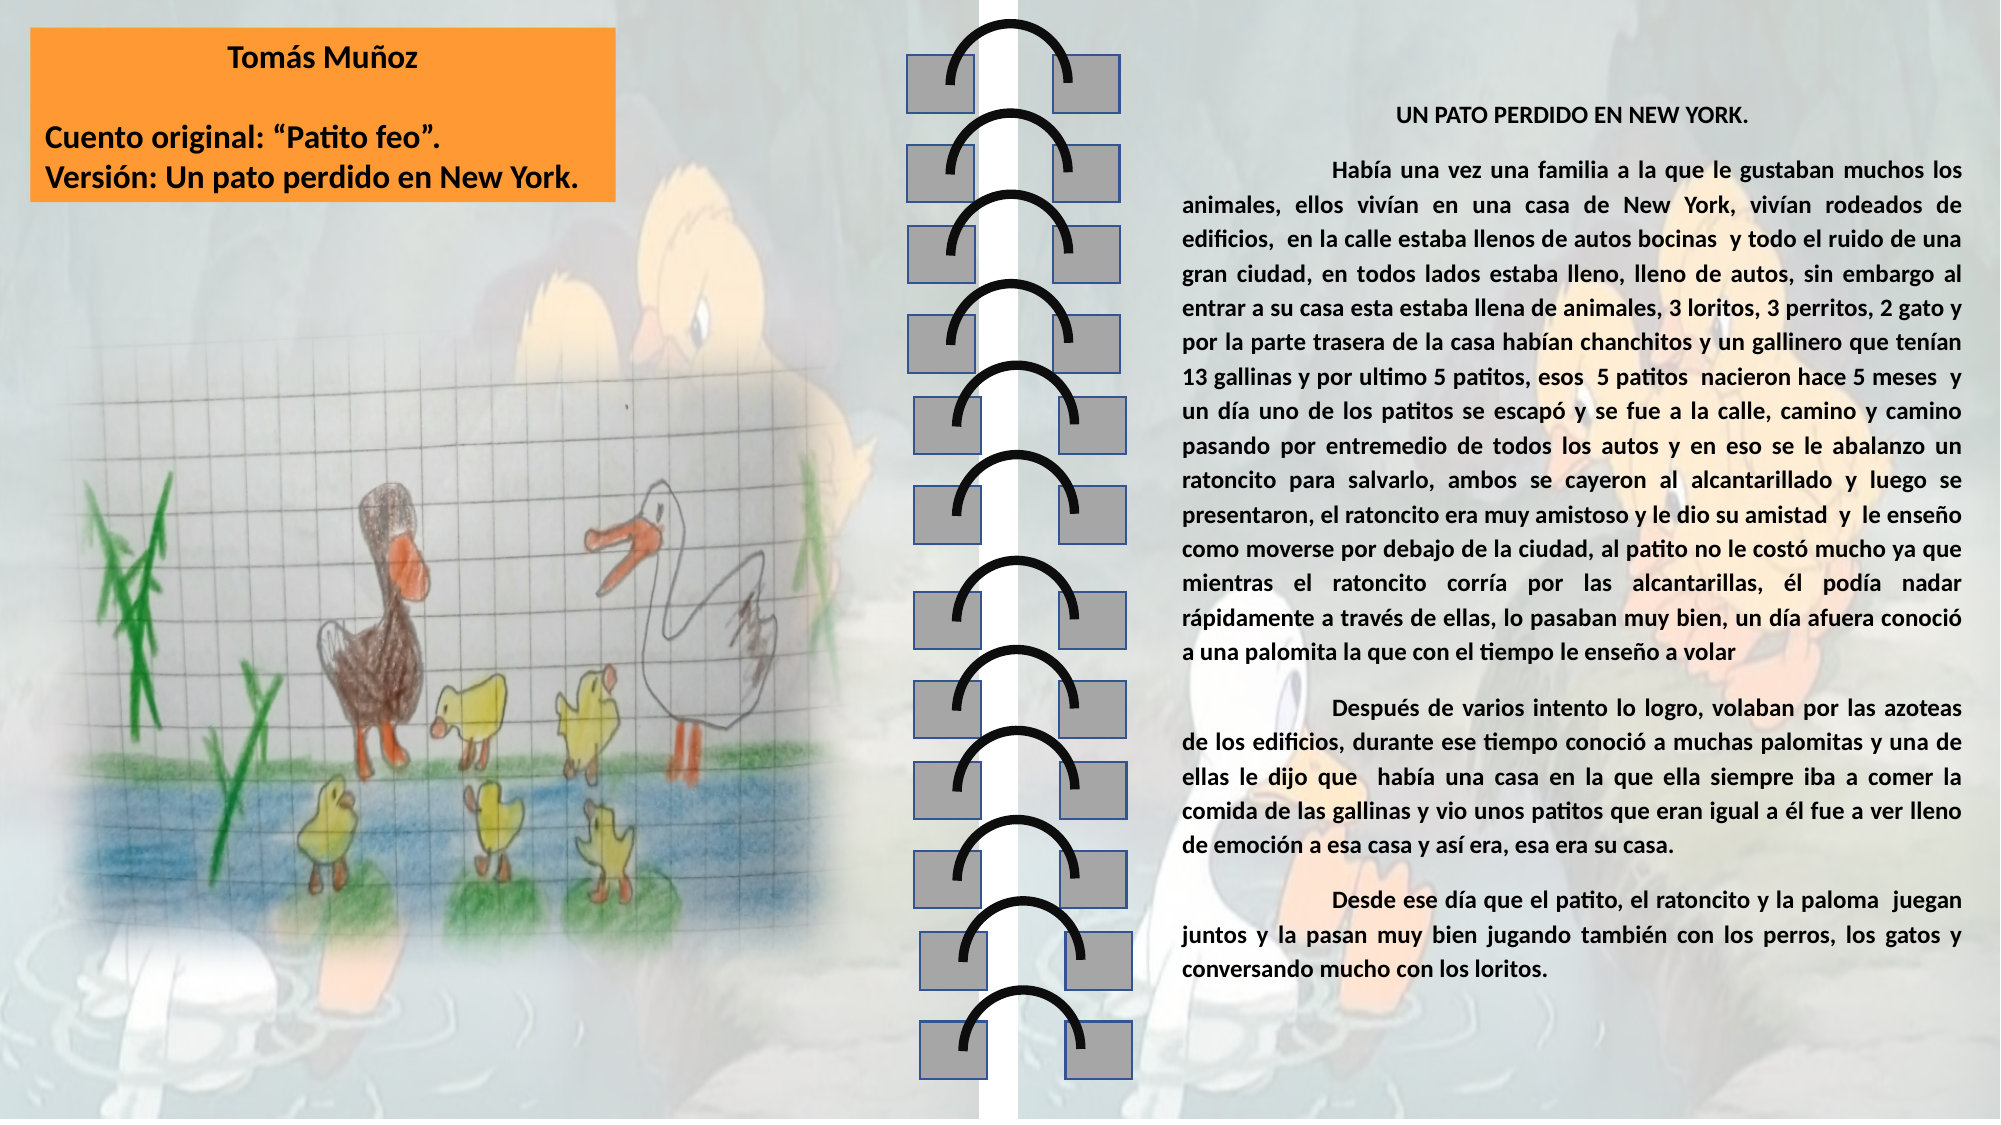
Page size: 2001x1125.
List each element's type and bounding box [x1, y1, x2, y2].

picture [1018, 0, 2000, 1119]
text_box [907, 23, 1126, 576]
text_box [913, 560, 1133, 1111]
picture [0, 0, 979, 1119]
